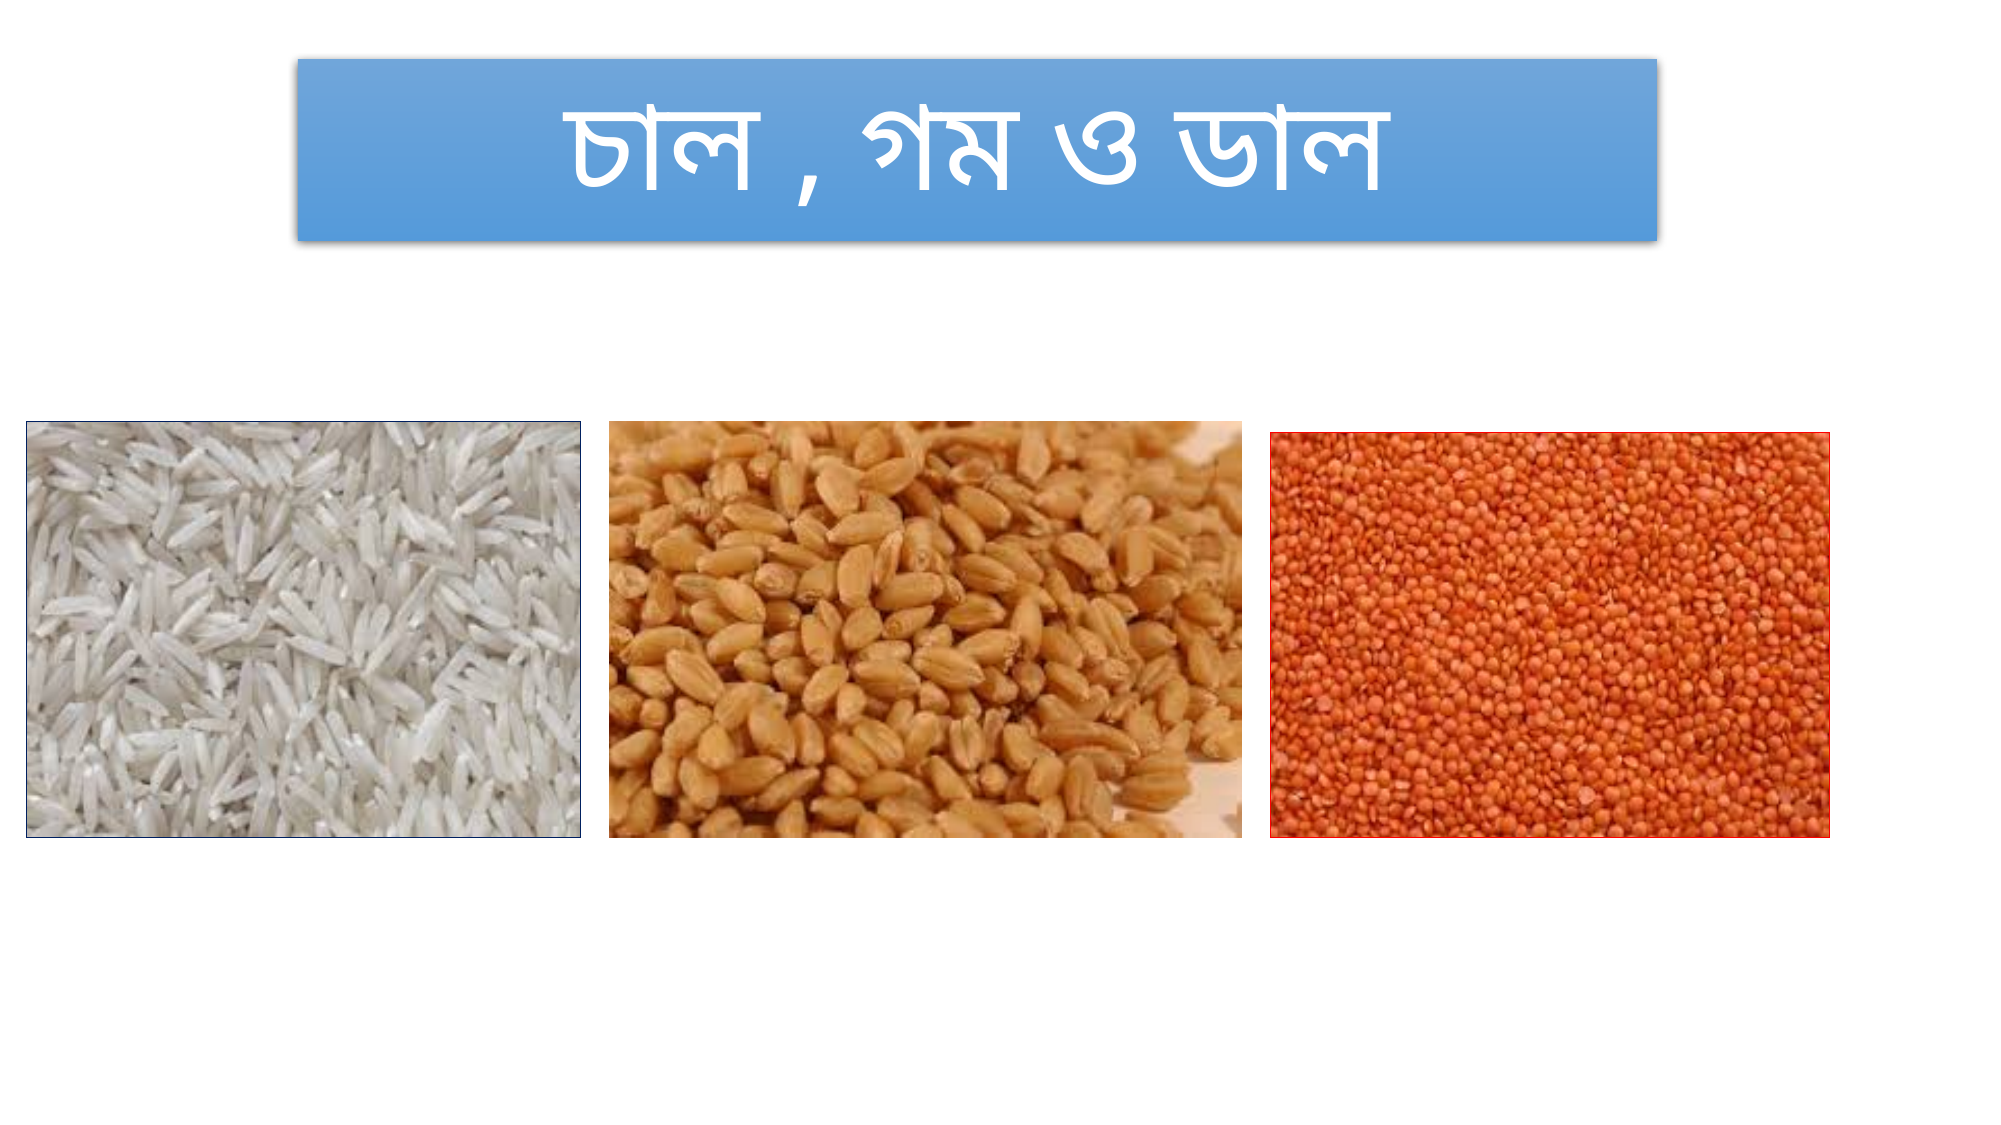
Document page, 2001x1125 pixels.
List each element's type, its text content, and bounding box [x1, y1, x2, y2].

picture [1270, 432, 1830, 838]
title চাল , গম ও ডাল [297, 59, 1657, 241]
picture [609, 421, 1242, 838]
picture [26, 421, 581, 838]
